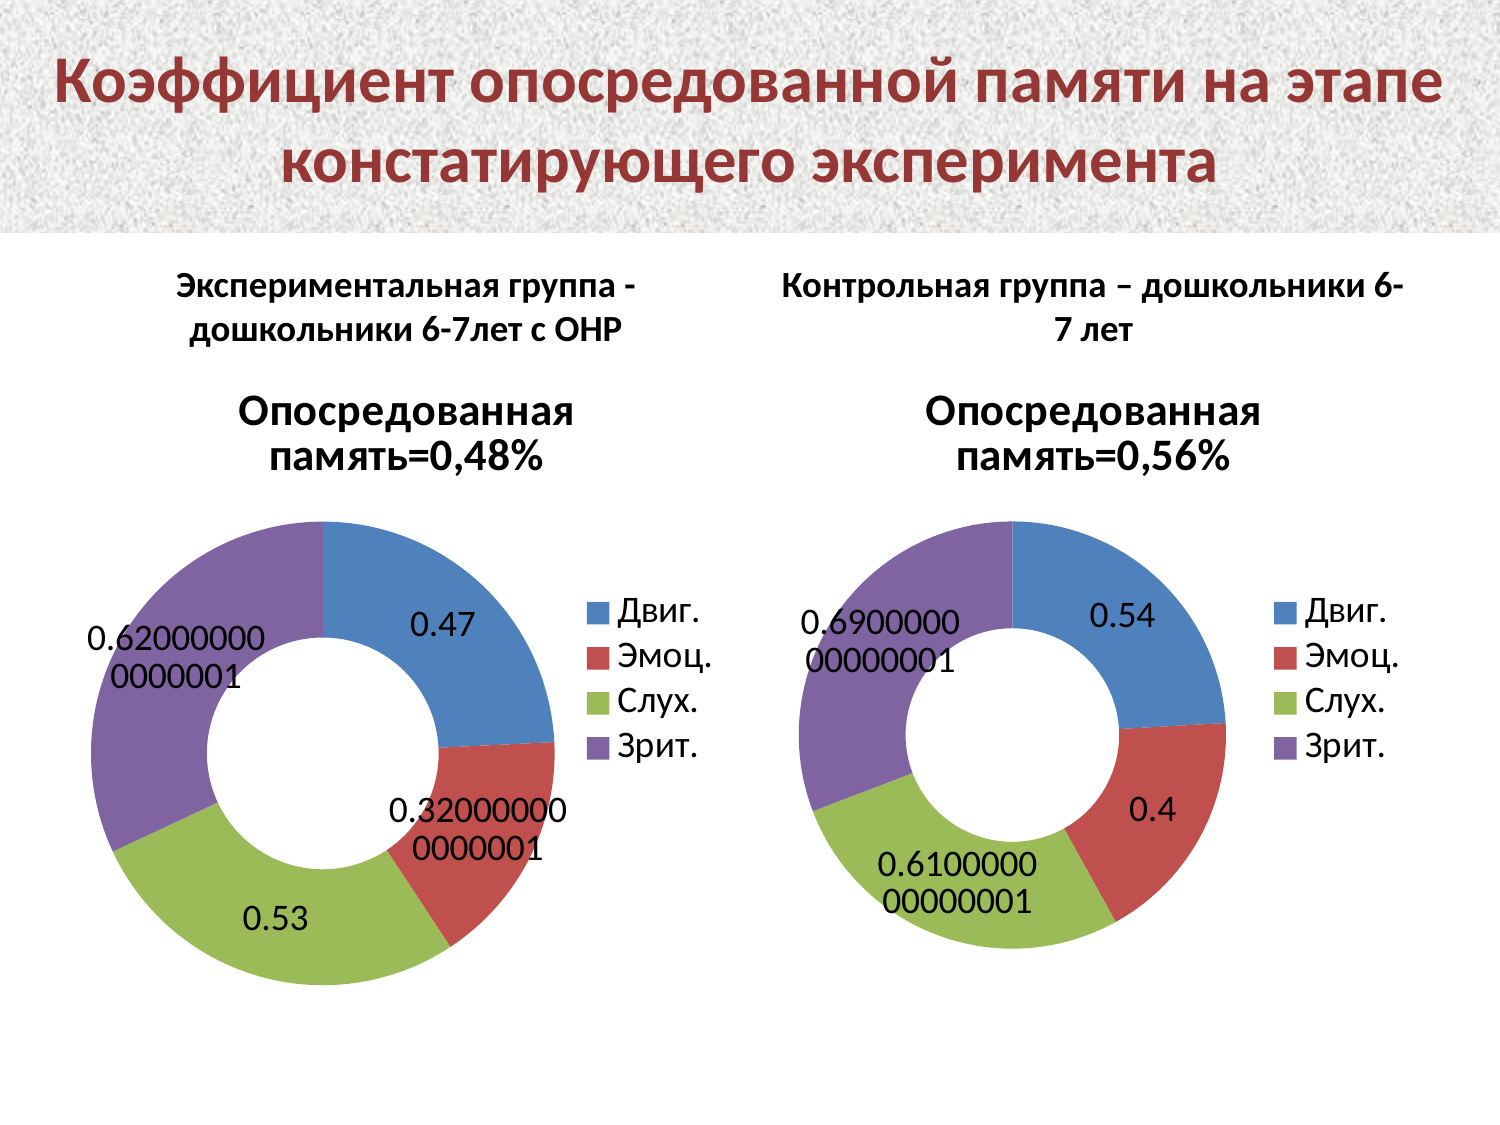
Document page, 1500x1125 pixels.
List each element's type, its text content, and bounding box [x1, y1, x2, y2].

list Экспериментальная группа -дошкольники 6-7лет с ОНР [75, 251, 738, 356]
chart [74, 356, 740, 1011]
list Контрольная группа – дошкольники 6-7 лет [761, 251, 1425, 356]
title Коэффициент опосредованной памяти на этапе констатирующего эксперимента [0, 0, 1500, 233]
chart [761, 356, 1426, 1006]
